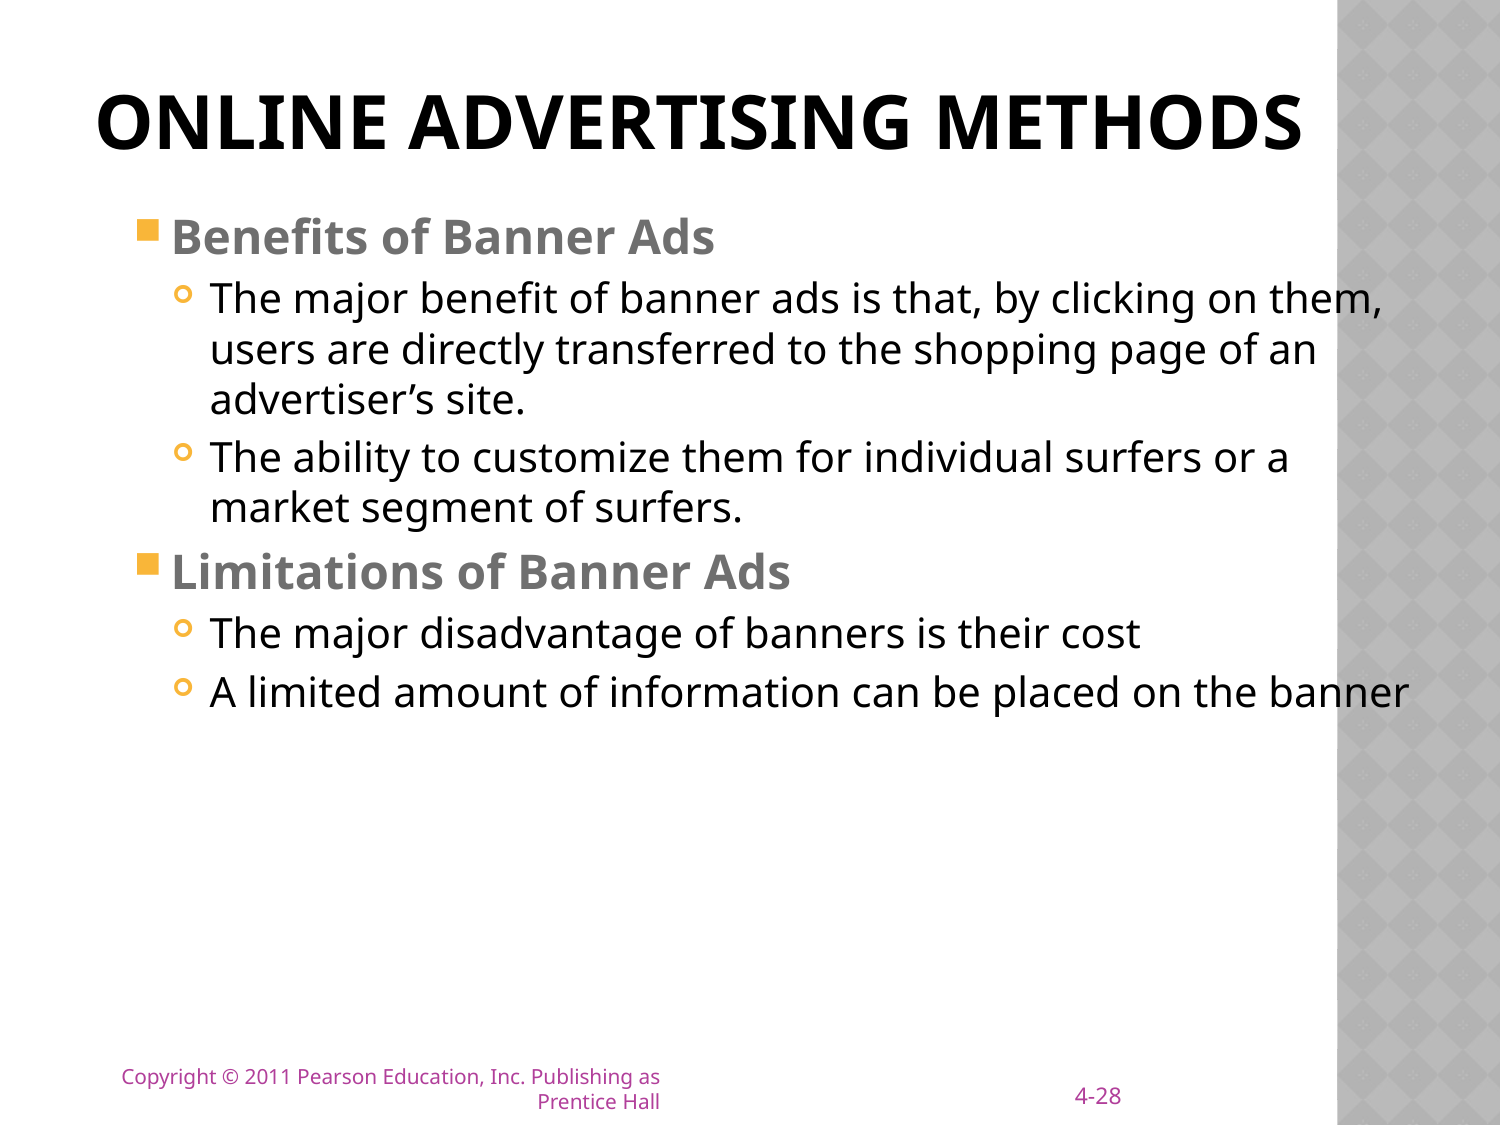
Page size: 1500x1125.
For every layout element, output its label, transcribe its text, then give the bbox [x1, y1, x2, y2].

list Benefits of Banner Ads The major benefit of banner ads is that, by clicking on them, users are directly transferred to the shopping page of an advertiser’s site. The ability to customize them for individual surfers or a market segment of surfers. Limitations of Banner Ads The major disadvantage of banners is their cost A limited amount of information can be placed on the banner [70, 199, 1442, 973]
slide_number 4-28 [1025, 1075, 1122, 1113]
footer Copyright © 2011 Pearson Education, Inc. Publishing as Prentice Hall [75, 1075, 675, 1114]
title ONLINE ADVERTISING METHODS [86, 46, 1447, 165]
